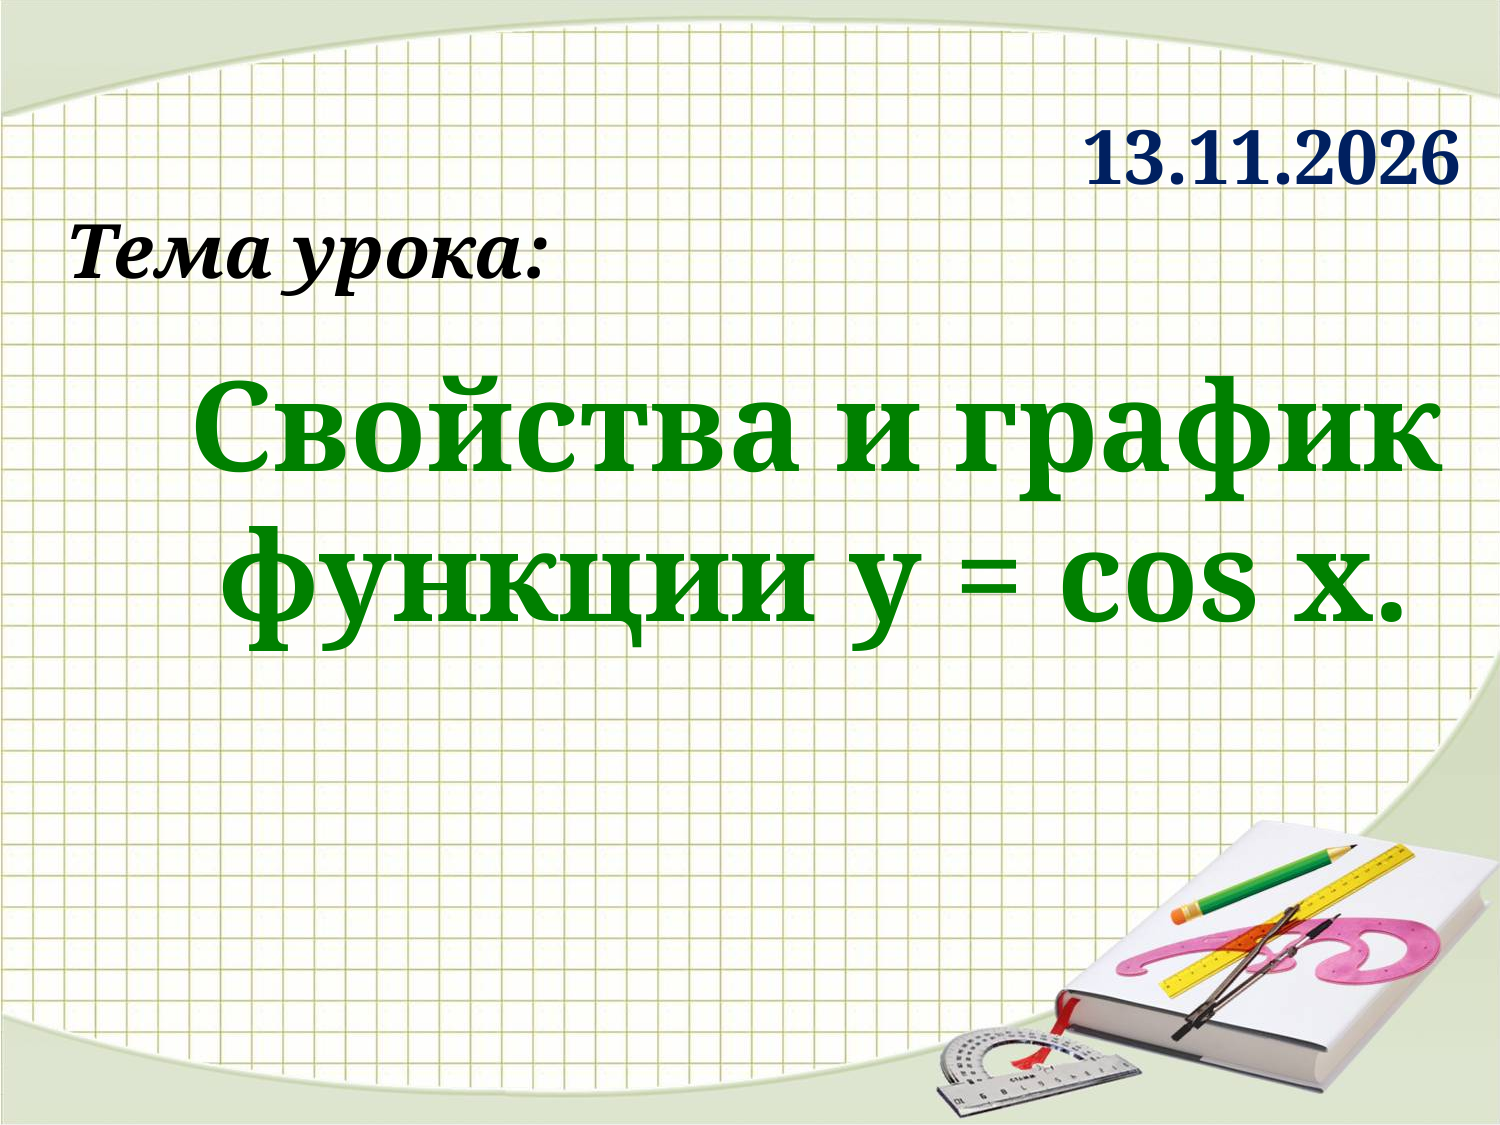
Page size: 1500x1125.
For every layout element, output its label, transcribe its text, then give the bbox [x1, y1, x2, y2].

picture [0, 0, 1500, 1125]
text_box 04.09.2018 [944, 101, 1500, 219]
text_box Тема урока: [51, 196, 567, 302]
text_box Свойства и график функции y = cos x. [0, 338, 1459, 654]
